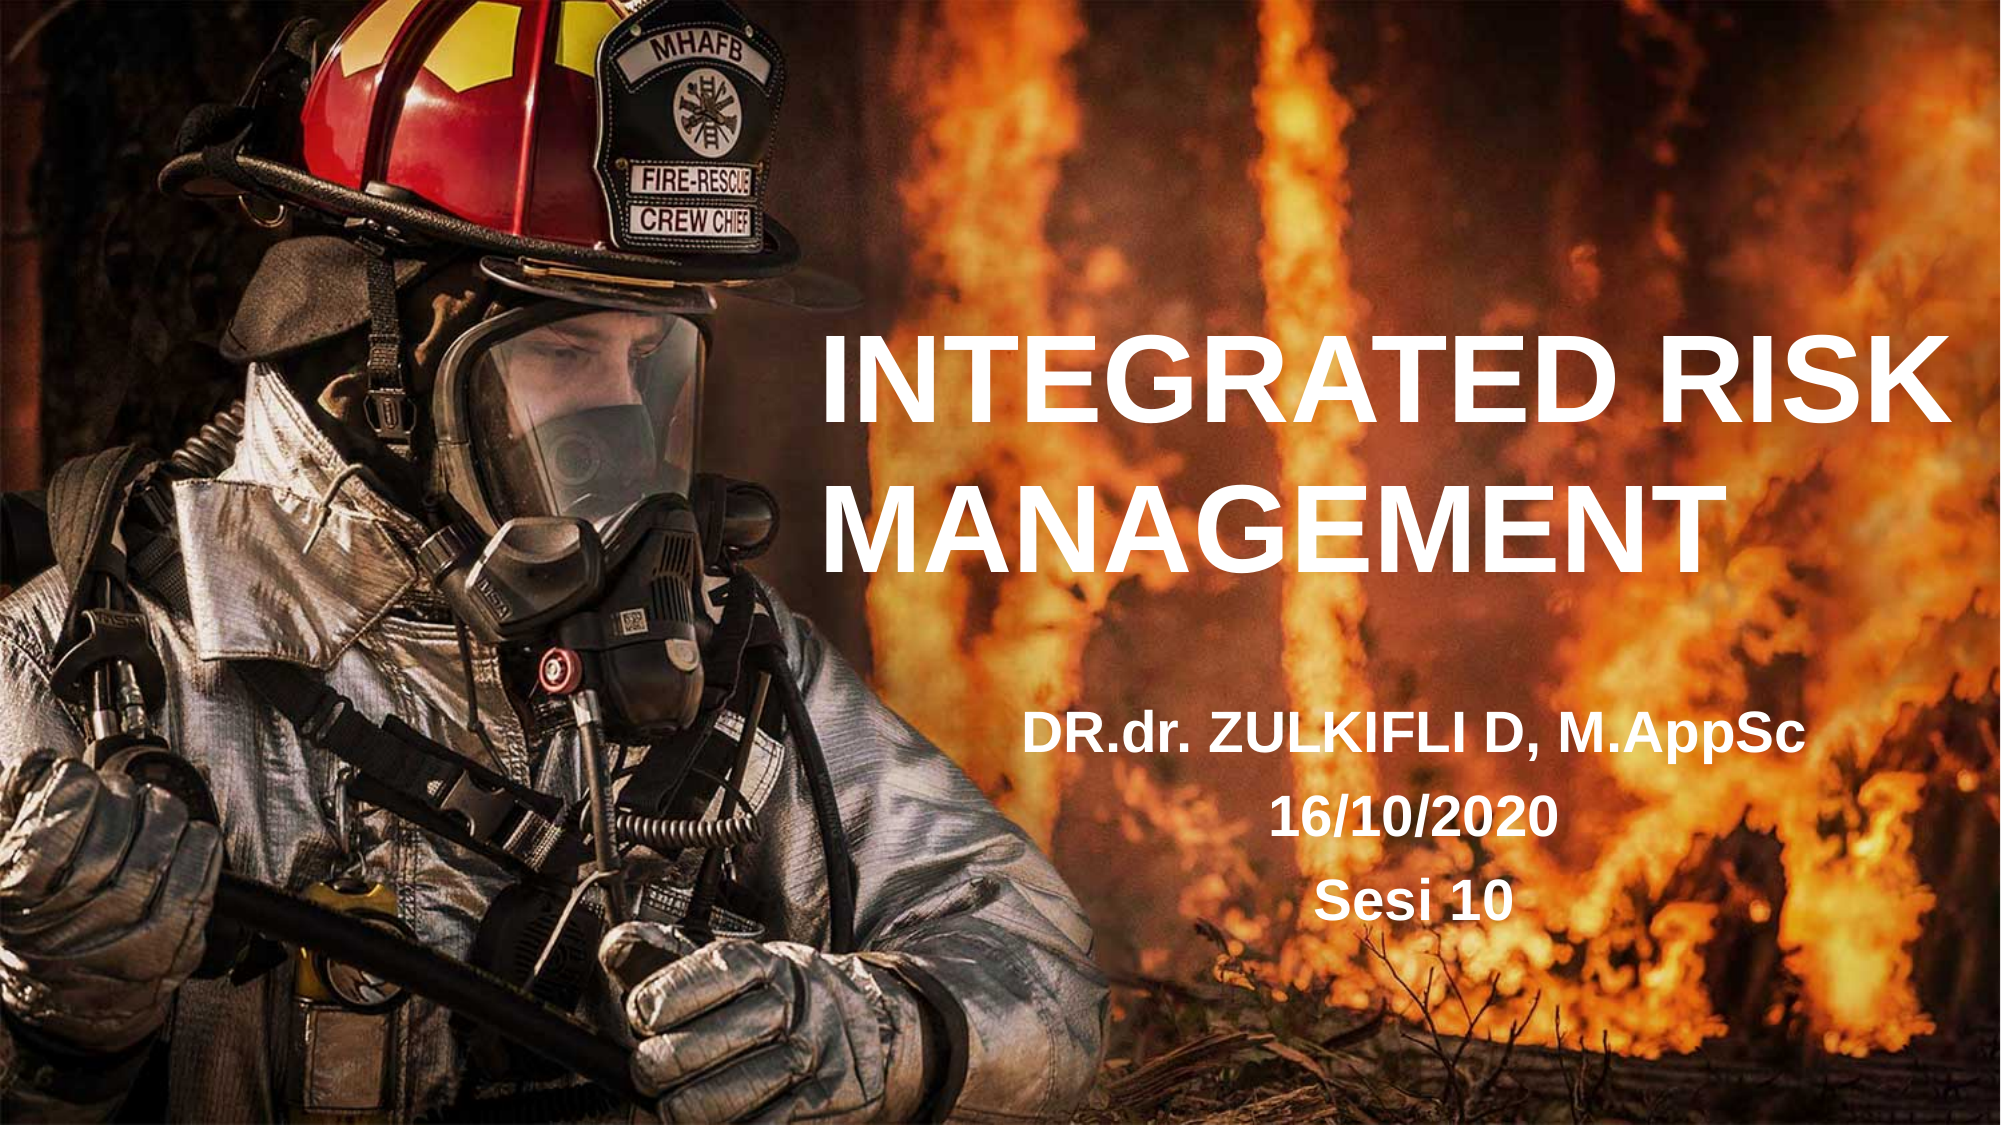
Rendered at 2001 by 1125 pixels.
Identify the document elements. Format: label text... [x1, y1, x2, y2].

text_box DR.dr. ZULKIFLI D, M.AppSc 16/10/2020 Sesi 10 [889, 694, 1940, 983]
picture [0, 0, 2001, 1125]
text_box INTEGRATED RISK MANAGEMENT [803, 290, 1971, 605]
